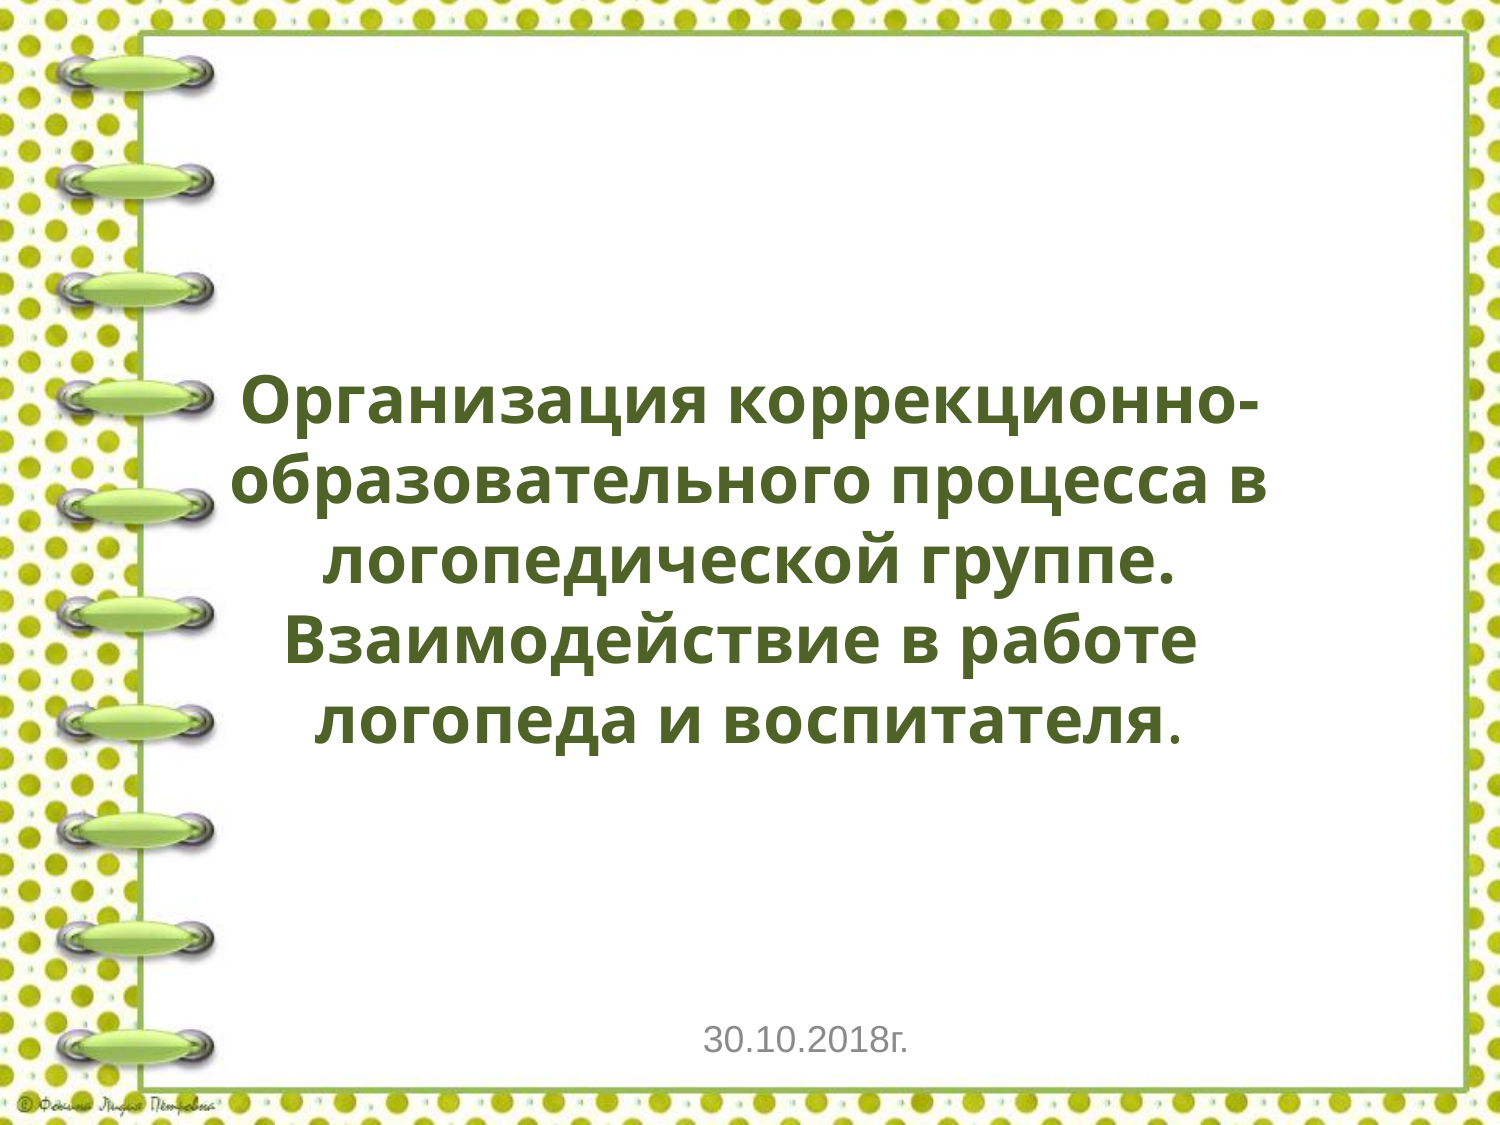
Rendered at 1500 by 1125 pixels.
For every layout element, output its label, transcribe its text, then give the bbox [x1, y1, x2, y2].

subtitle 30.10.2018г. [281, 1007, 1332, 1062]
title Организация коррекционно-образовательного процесса в логопедической группе. Взаимодействие в работе логопеда и воспитателя. [112, 349, 1388, 591]
picture [0, 0, 1500, 1125]
